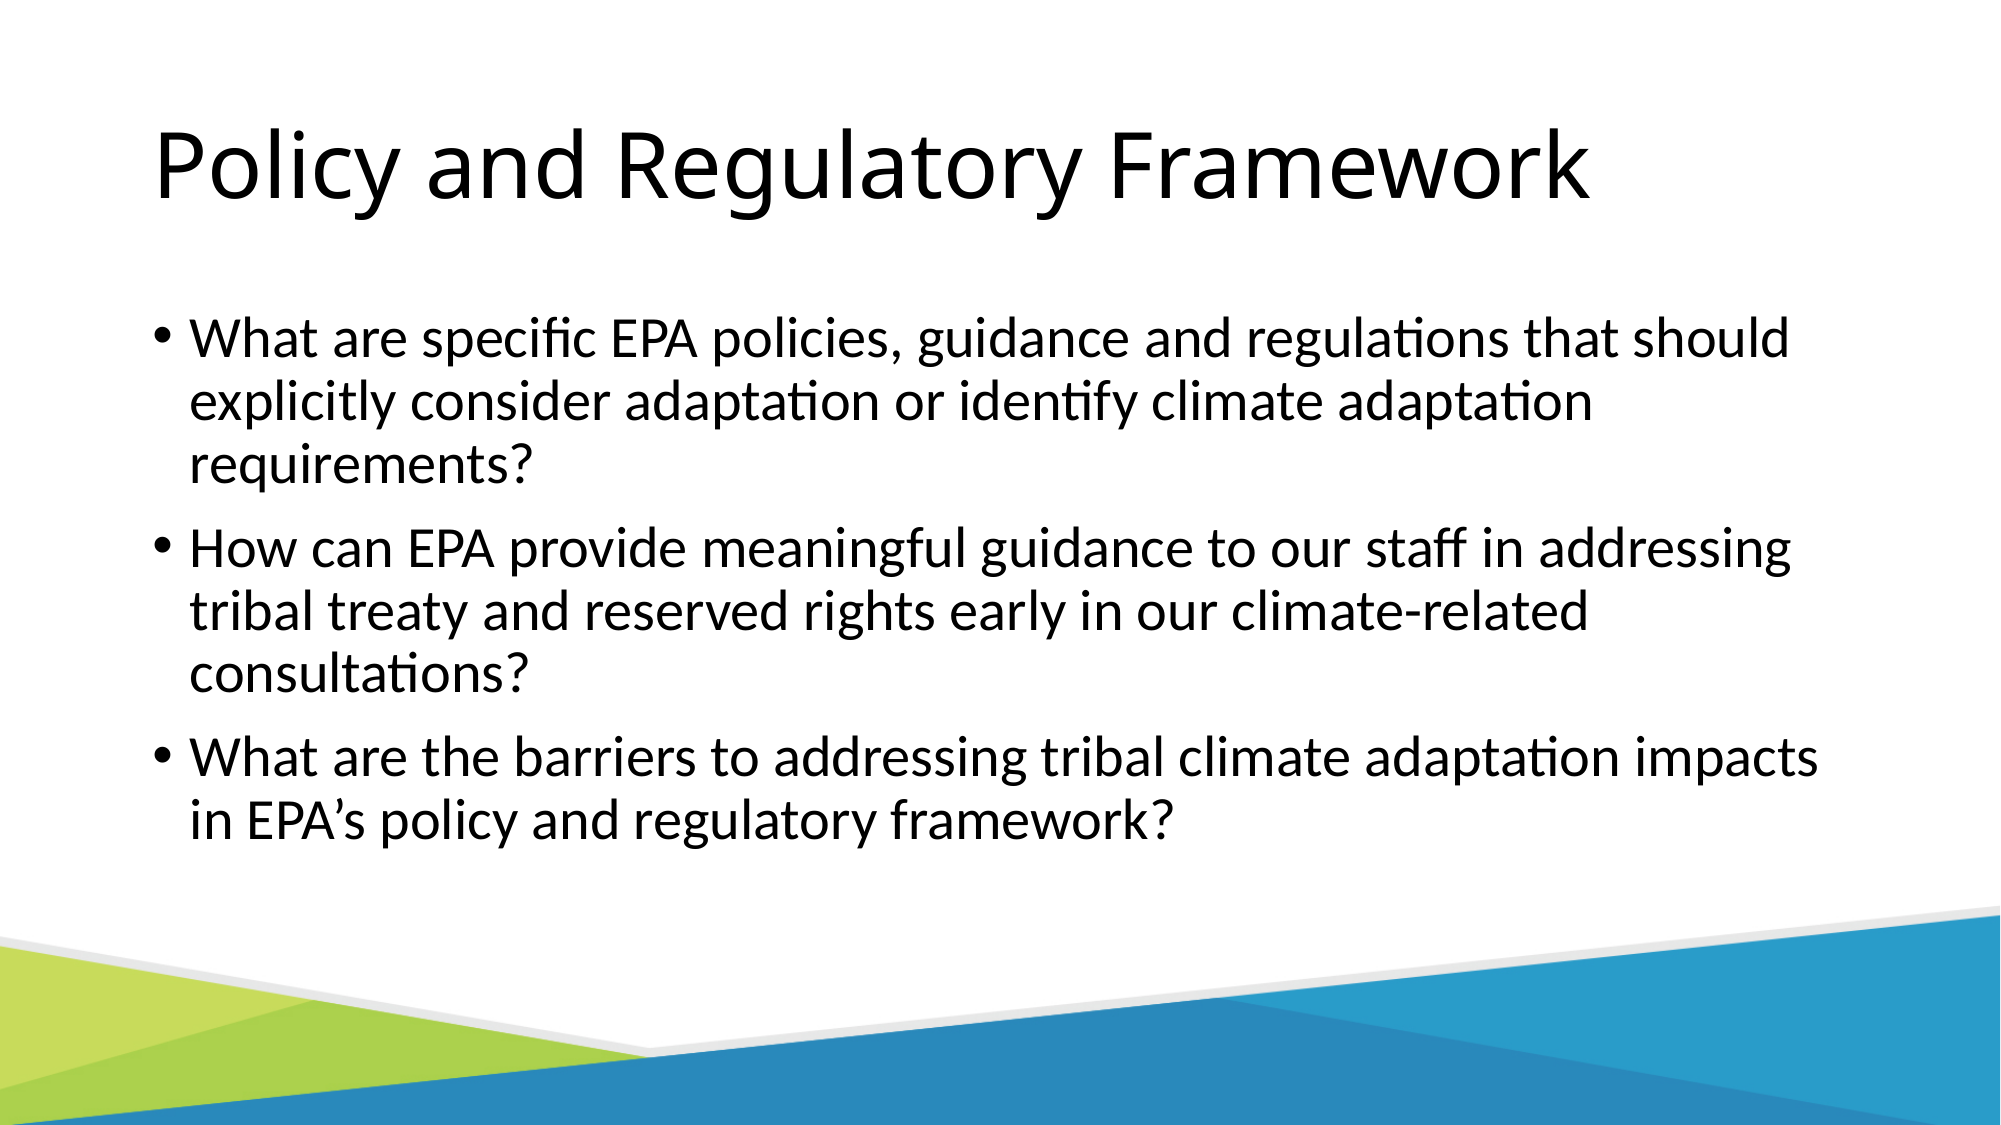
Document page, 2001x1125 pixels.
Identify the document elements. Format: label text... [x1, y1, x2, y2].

title Policy and Regulatory Framework [137, 59, 1863, 278]
list What are specific EPA policies, guidance and regulations that should explicitly consider adaptation or identify climate adaptation requirements? How can EPA provide meaningful guidance to our staff in addressing tribal treaty and reserved rights early in our climate-related consultations? What are the barriers to addressing tribal climate adaptation impacts in EPA’s policy and regulatory framework? [137, 299, 1863, 1014]
picture [0, 0, 2001, 1125]
